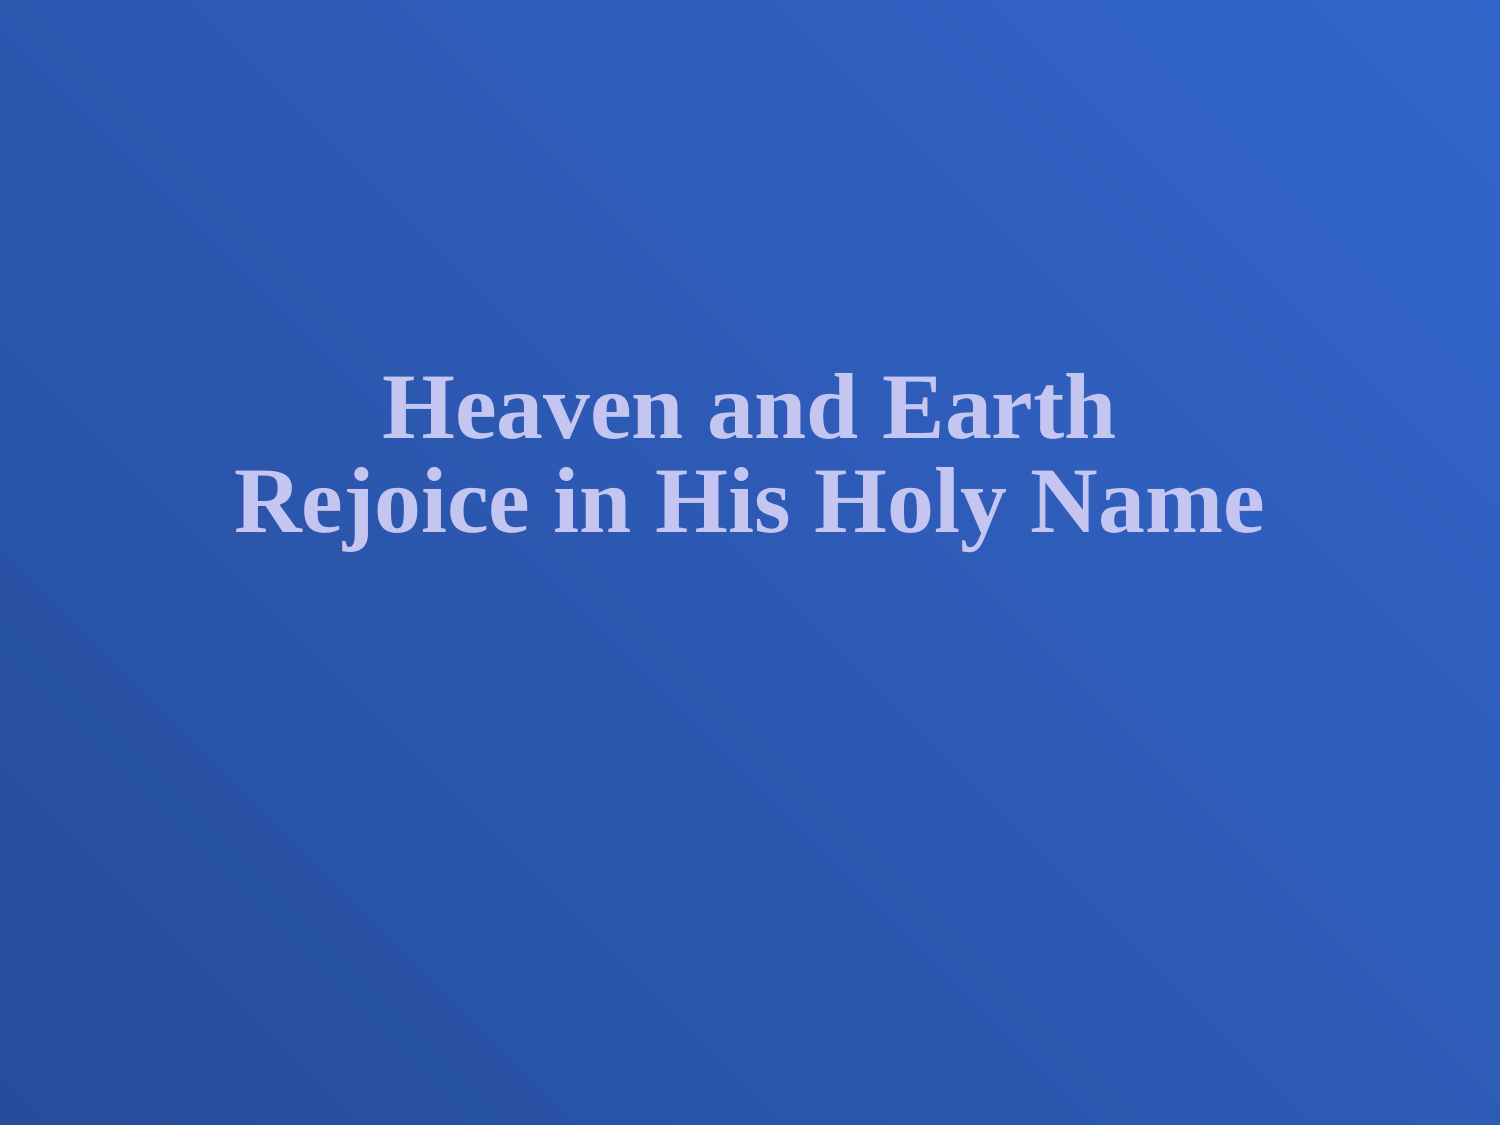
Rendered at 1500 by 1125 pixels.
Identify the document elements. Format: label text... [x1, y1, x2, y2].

text_box Heaven and Earth Rejoice in His Holy Name [0, 356, 1500, 559]
